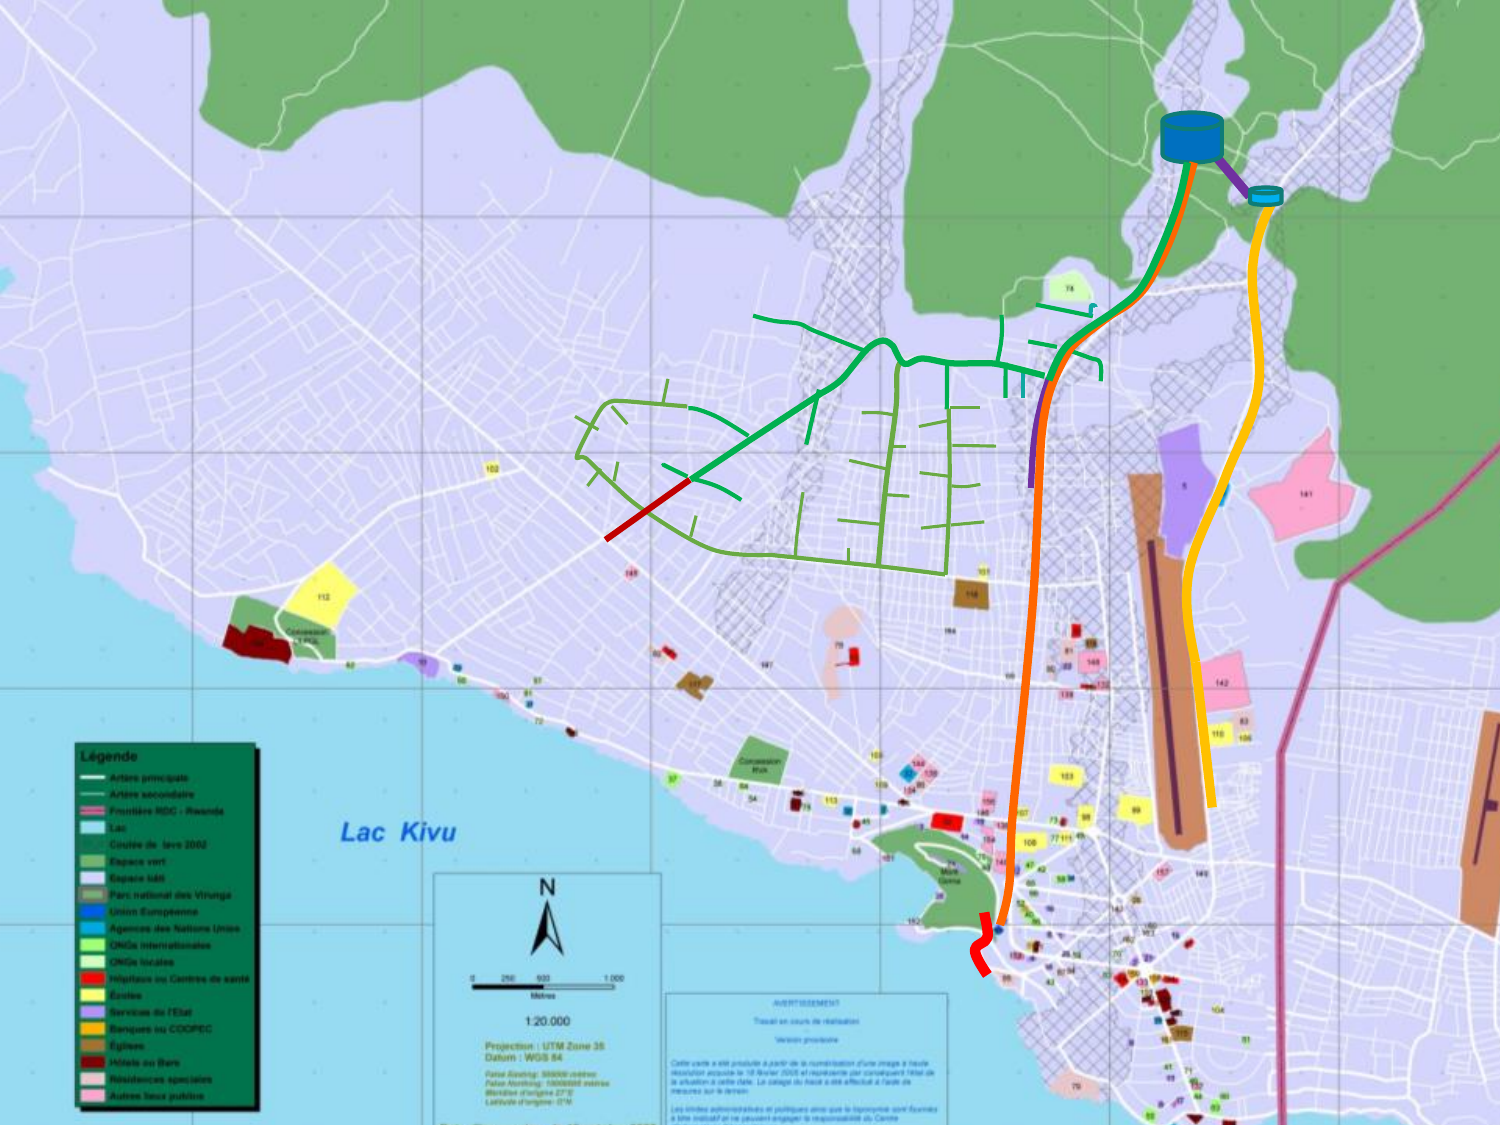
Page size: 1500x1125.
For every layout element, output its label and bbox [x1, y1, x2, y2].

text_box [662, 303, 1102, 501]
text_box [1183, 198, 1274, 808]
text_box [574, 378, 849, 563]
text_box [1212, 152, 1250, 197]
text_box [918, 407, 997, 529]
picture [0, 0, 1500, 1125]
text_box [852, 412, 910, 525]
